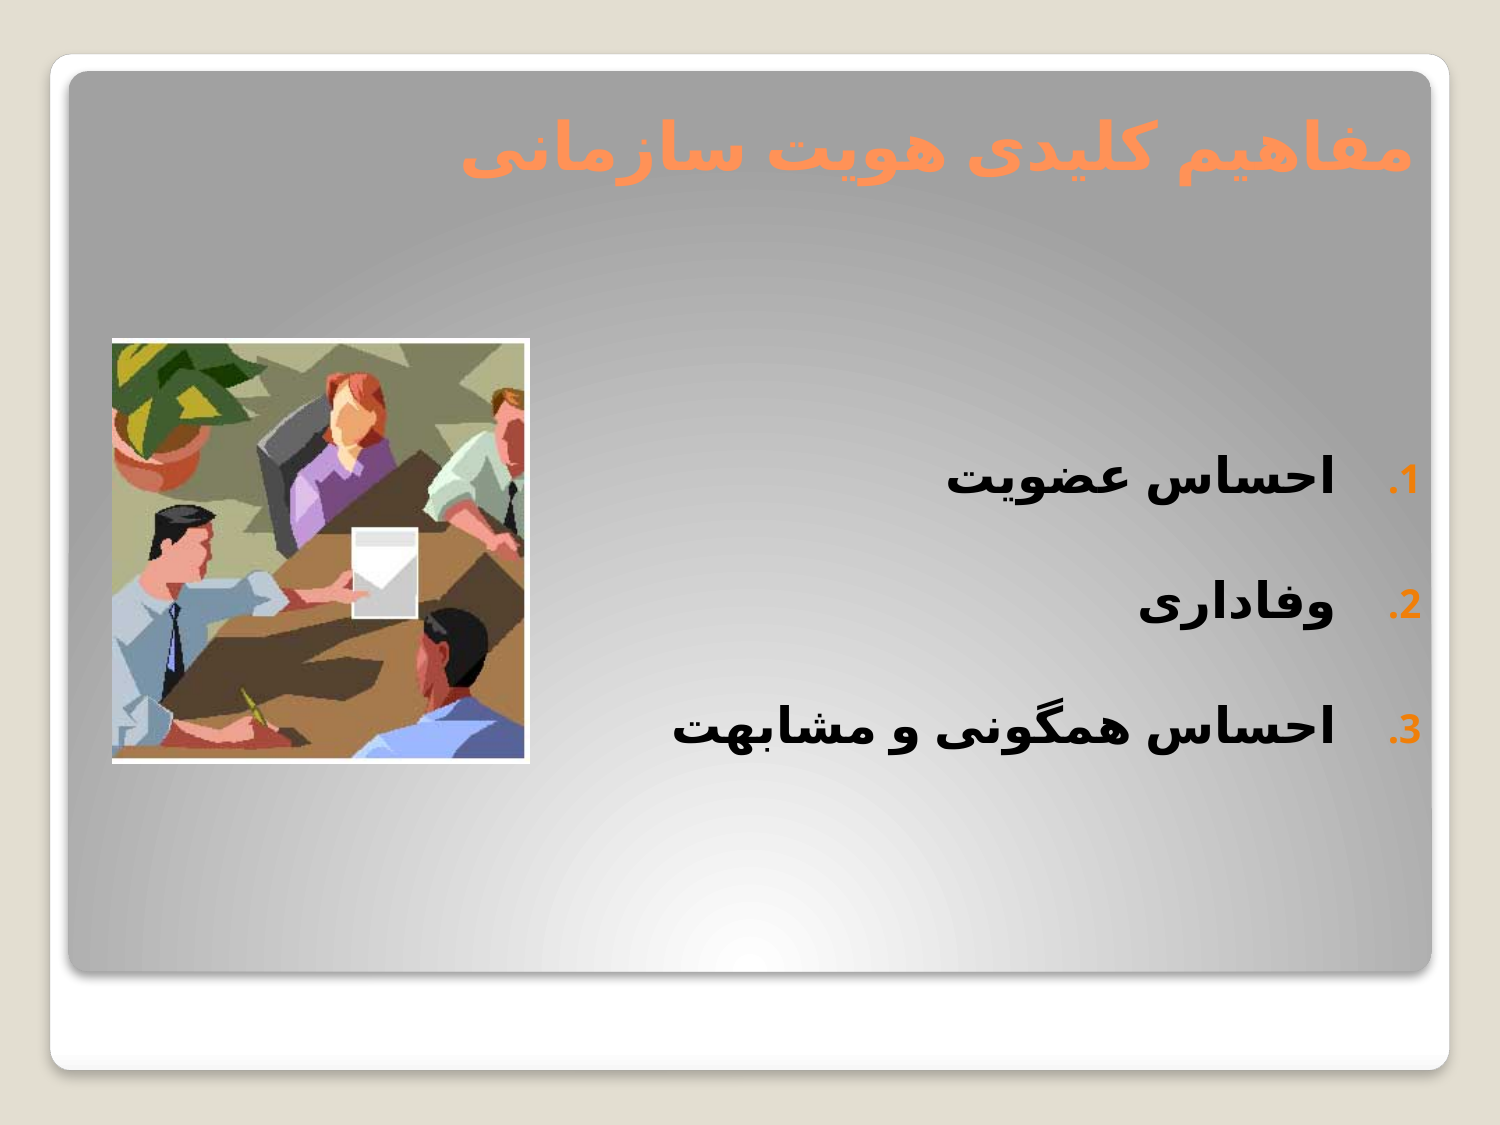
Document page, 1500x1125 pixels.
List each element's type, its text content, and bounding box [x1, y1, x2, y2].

picture [111, 337, 530, 764]
list احساس عضویت وفاداری احساس همگونی و مشابهت [93, 292, 1437, 914]
title مفاهیم کلیدی هویت سازمانی [88, 19, 1431, 192]
